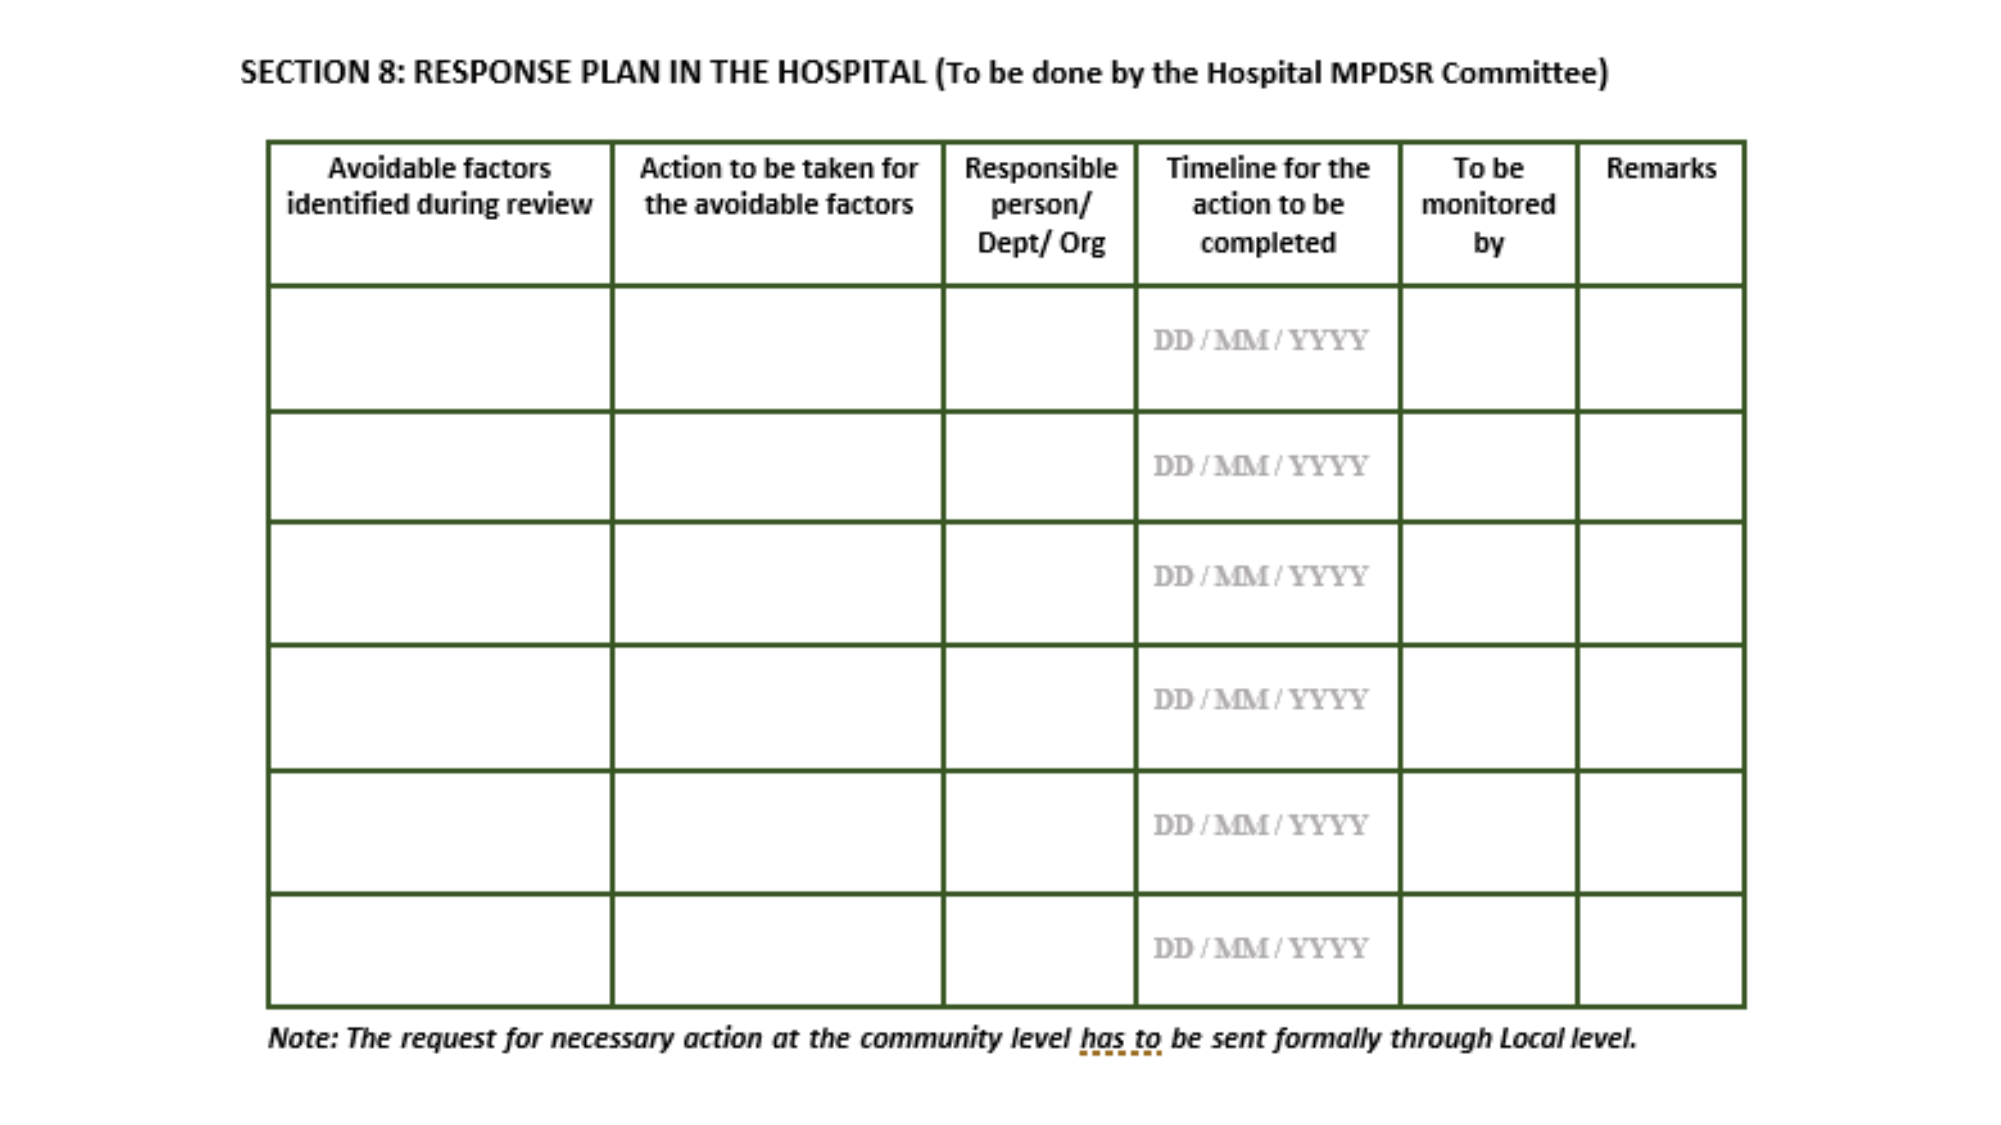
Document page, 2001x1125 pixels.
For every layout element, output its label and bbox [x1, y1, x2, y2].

picture [241, 48, 1758, 1077]
